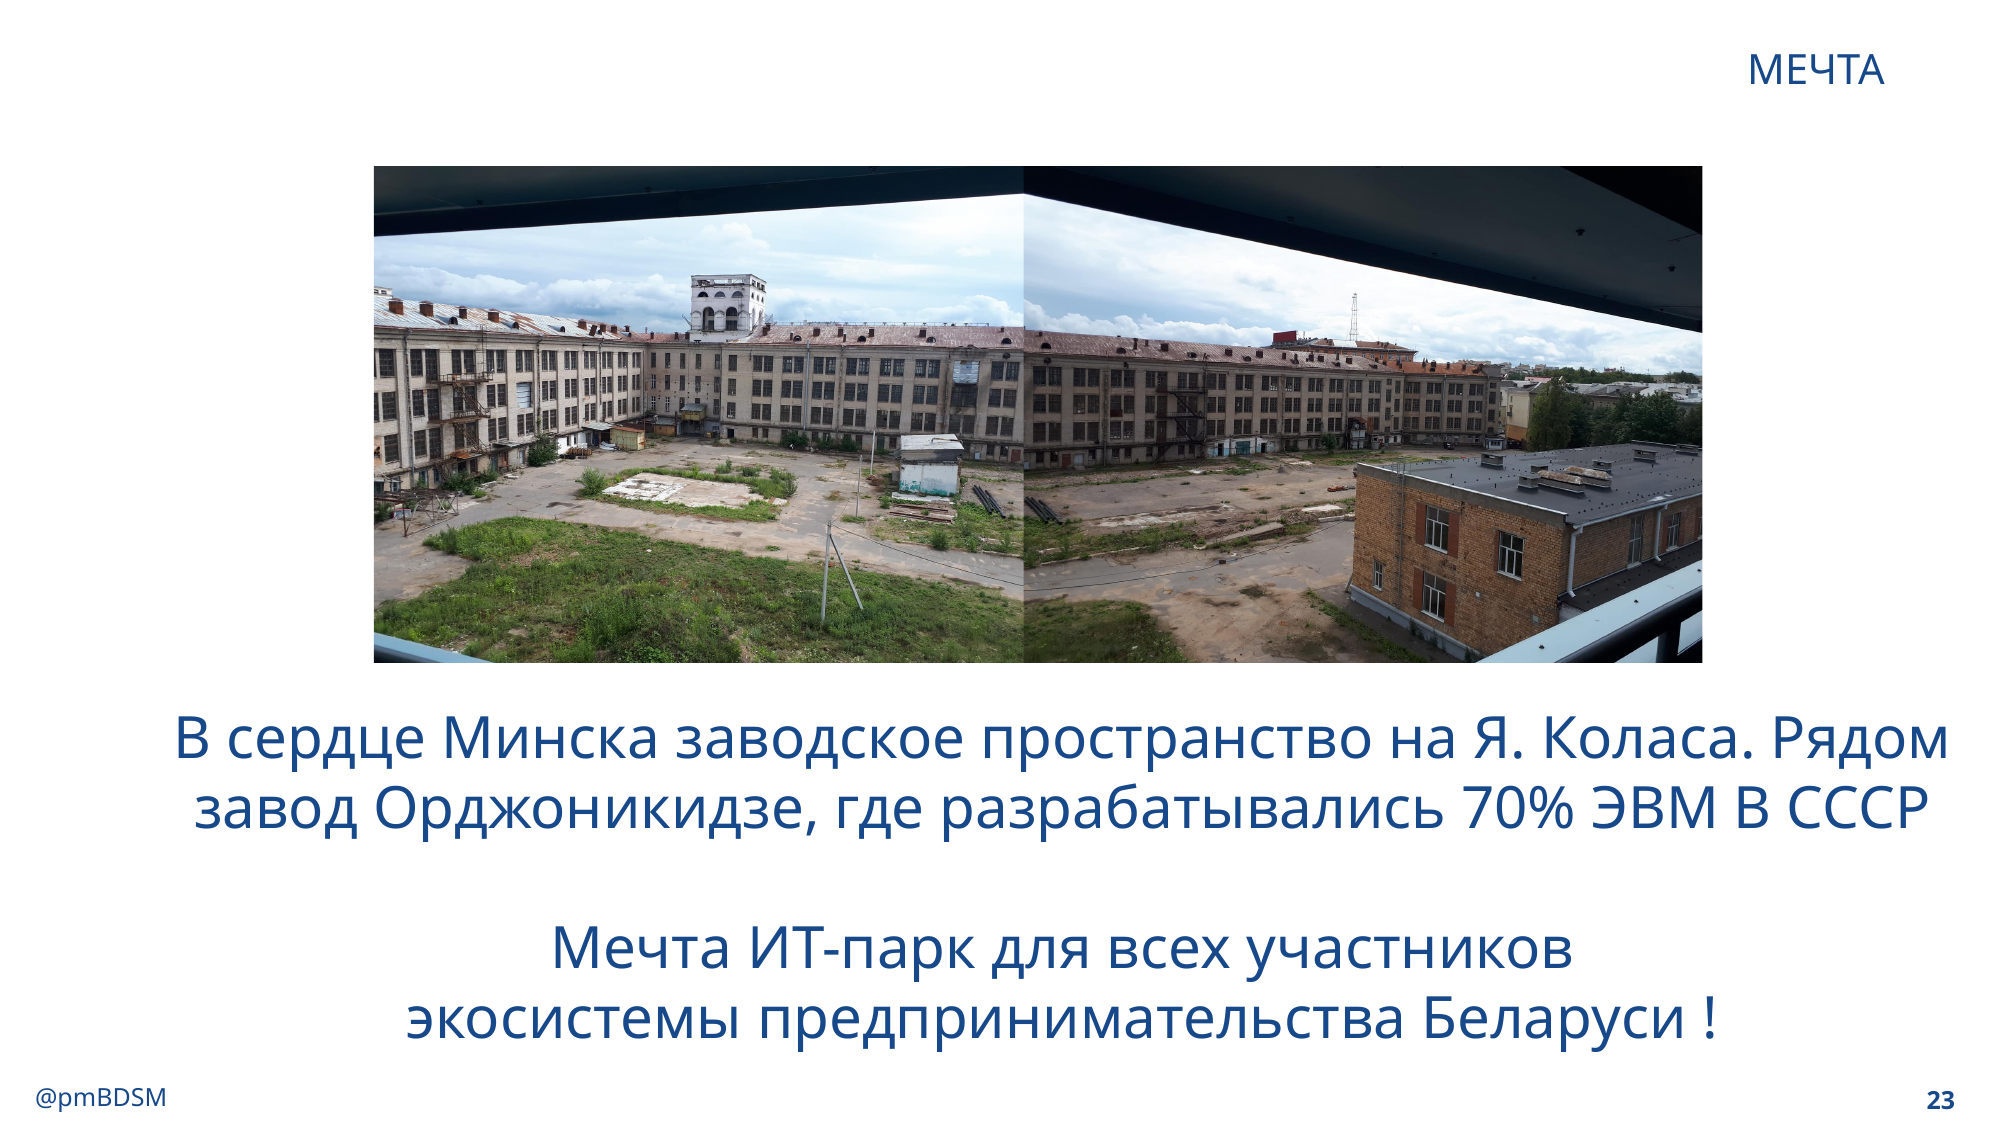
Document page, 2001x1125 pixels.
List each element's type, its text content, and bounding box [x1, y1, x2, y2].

slide_number 23 [1881, 1077, 2000, 1123]
title Мечта [99, 45, 1900, 90]
picture [373, 165, 1703, 663]
text_box В сердце Минска заводское пространство на Я. Коласа. Рядом завод Орджоникидзе, где разрабатывались 70% ЭВМ В СССР Мечта ИТ-парк для всех участников экосистемы предпринимательства Беларуси ! [124, 692, 2000, 1058]
